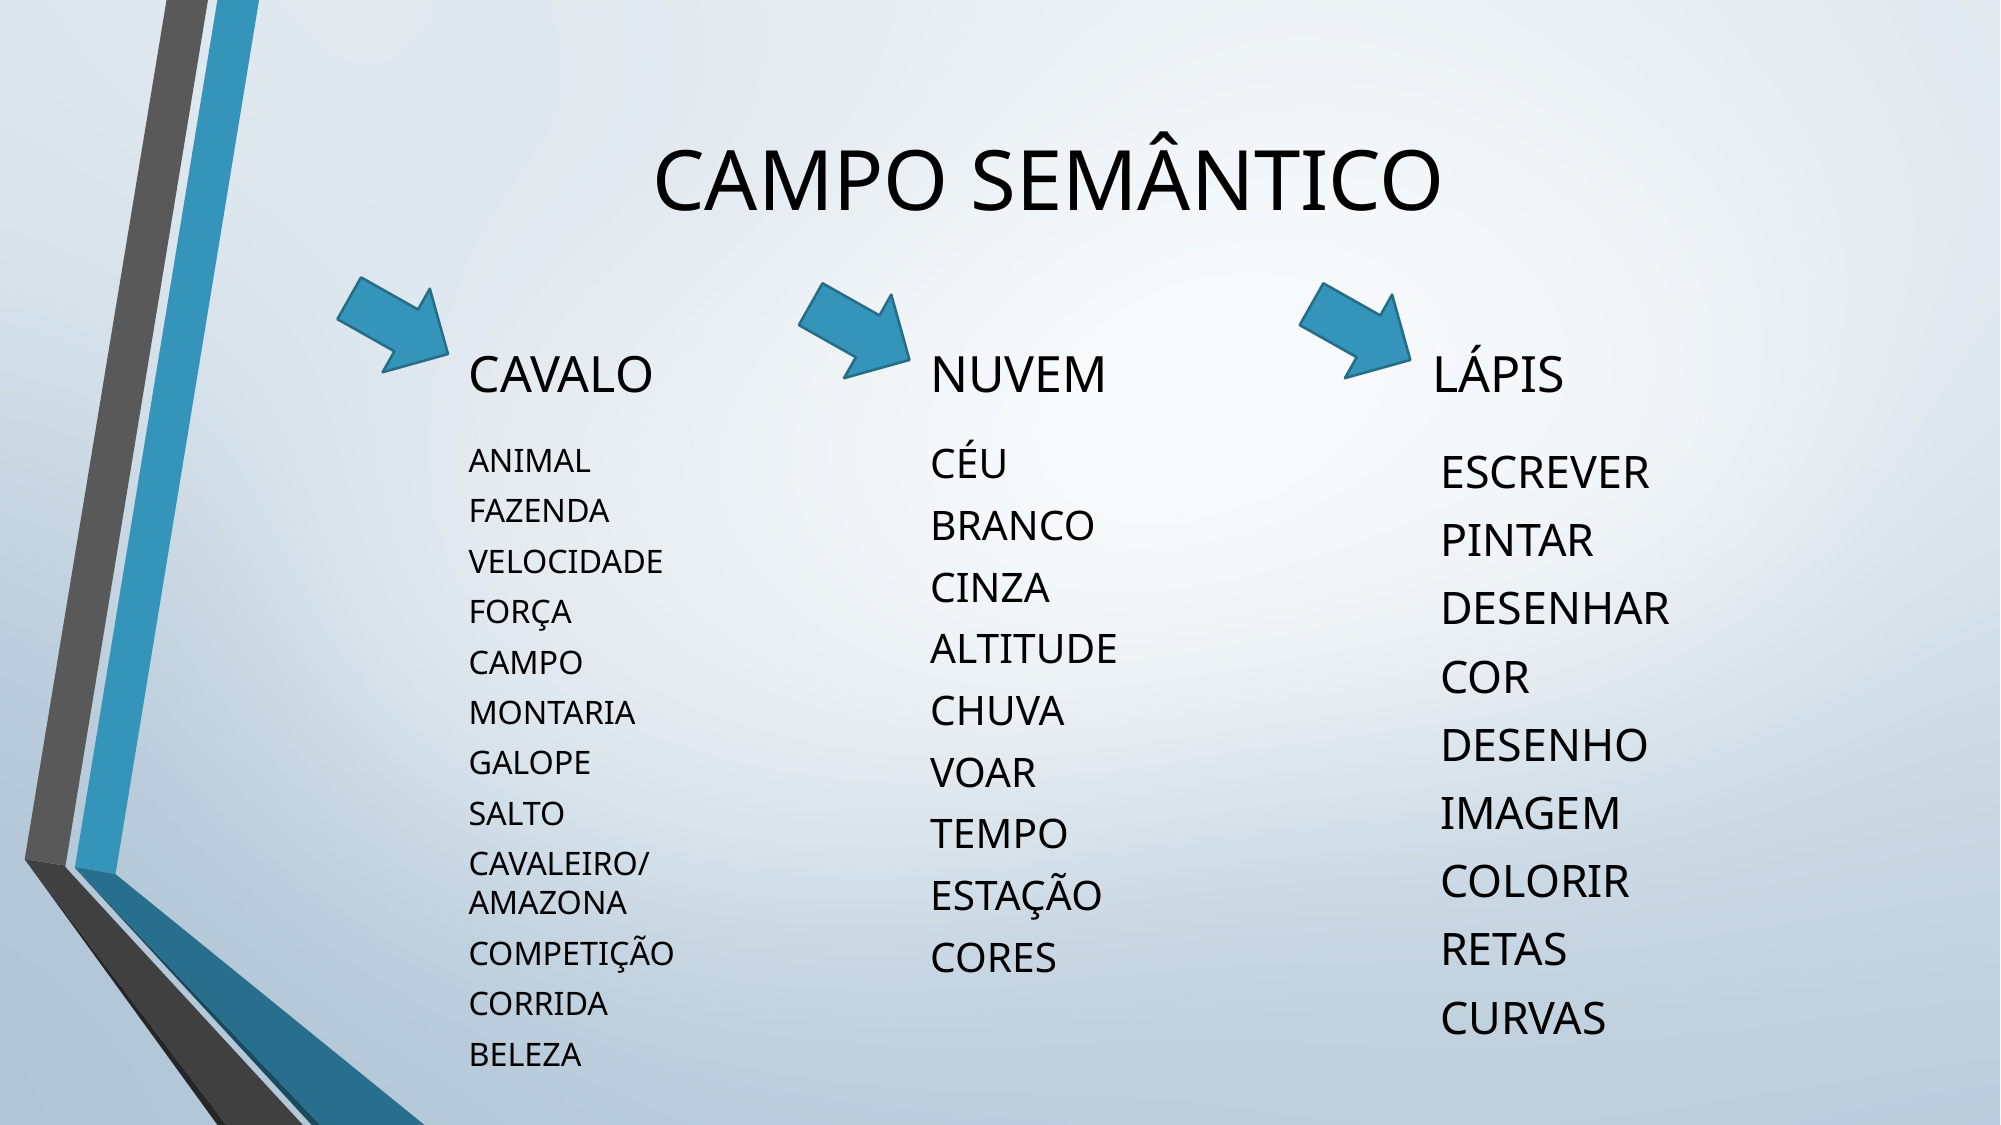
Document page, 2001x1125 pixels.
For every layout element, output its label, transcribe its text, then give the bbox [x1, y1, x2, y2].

list CAVALO [453, 298, 695, 411]
list CÉU BRANCO CINZA ALTITUDE CHUVA VOAR TEMPO ESTAÇÃO CORES [915, 430, 1175, 995]
title CAMPO SEMÂNTICO [582, 20, 1461, 334]
text_box [1298, 282, 1412, 380]
list NUVEM [915, 298, 1157, 411]
list ANIMAL FAZENDA VELOCIDADE FORÇA CAMPO MONTARIA GALOPE SALTO CAVALEIRO/AMAZONA COMPETIÇÃO CORRIDA BELEZA [453, 432, 813, 1091]
text_box [336, 276, 450, 374]
list ESCREVER PINTAR DESENHAR COR DESENHO IMAGEM COLORIR RETAS CURVAS [1425, 436, 1942, 1061]
list LÁPIS [1417, 298, 1942, 411]
text_box [797, 282, 911, 380]
